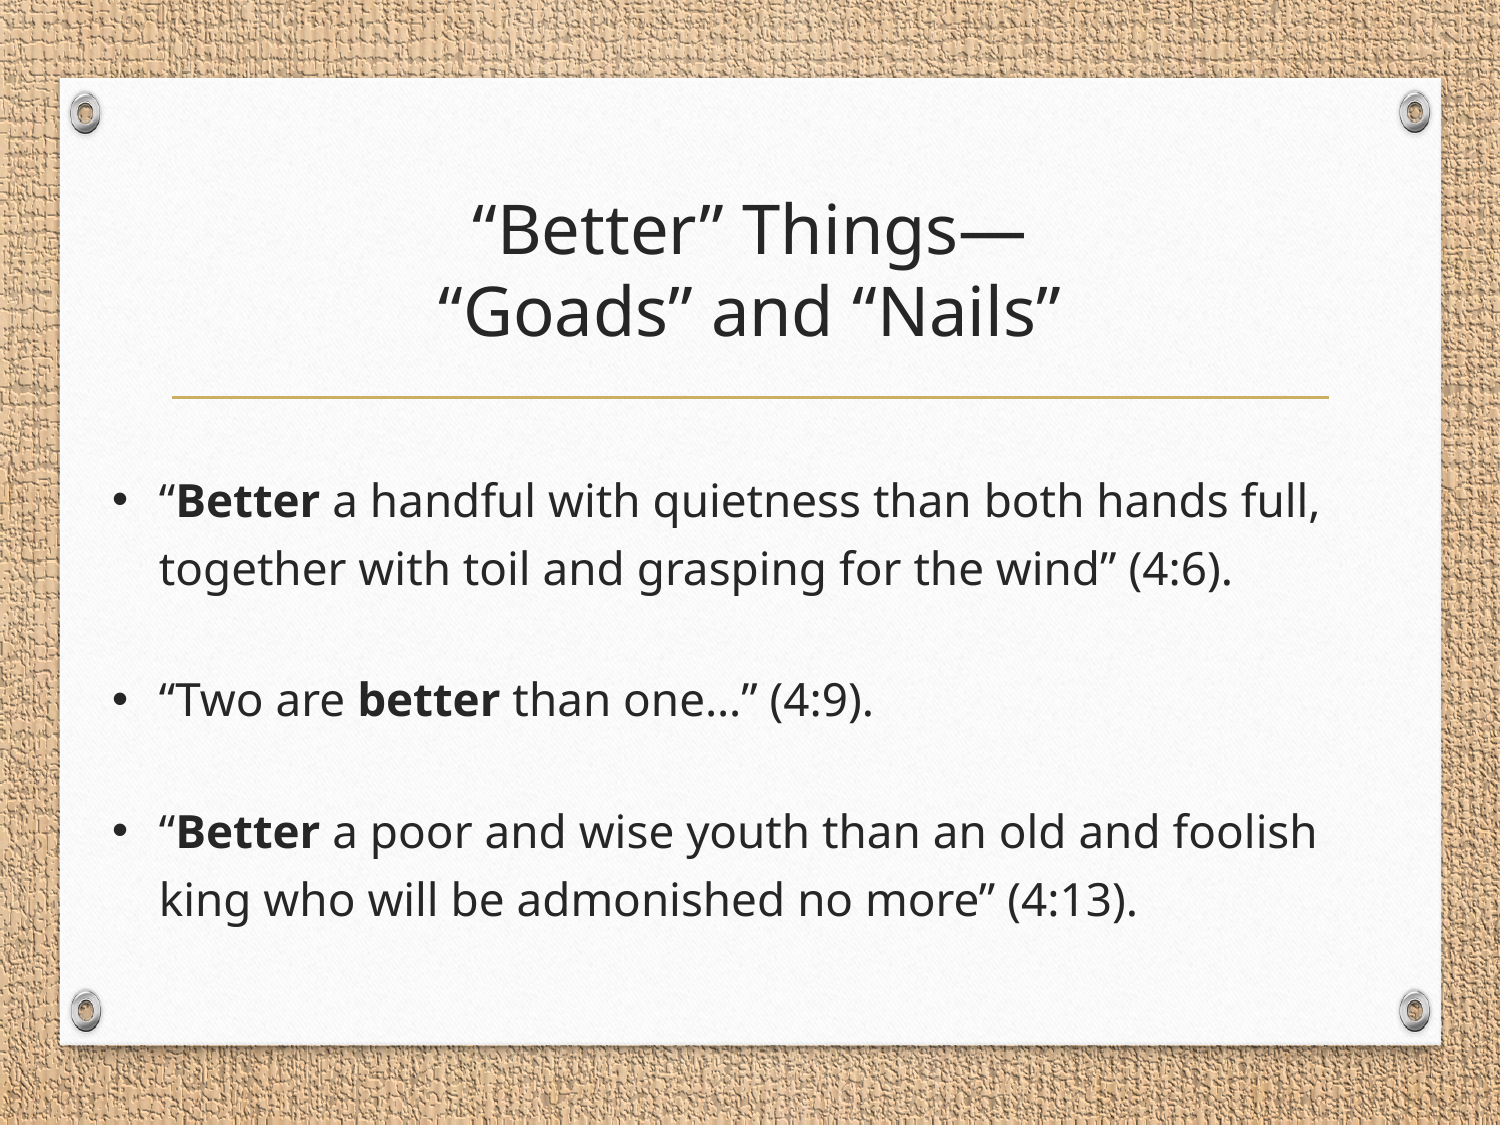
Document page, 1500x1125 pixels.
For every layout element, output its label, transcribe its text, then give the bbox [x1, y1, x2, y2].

list “Better a handful with quietness than both hands full, together with toil and grasping for the wind” (4:6). “Two are better than one…” (4:9). “Better a poor and wise youth than an old and foolish king who will be admonished no more” (4:13). [97, 419, 1408, 964]
title “Better” Things— “Goads” and “Nails” [159, 161, 1341, 375]
picture [0, 0, 1500, 1125]
